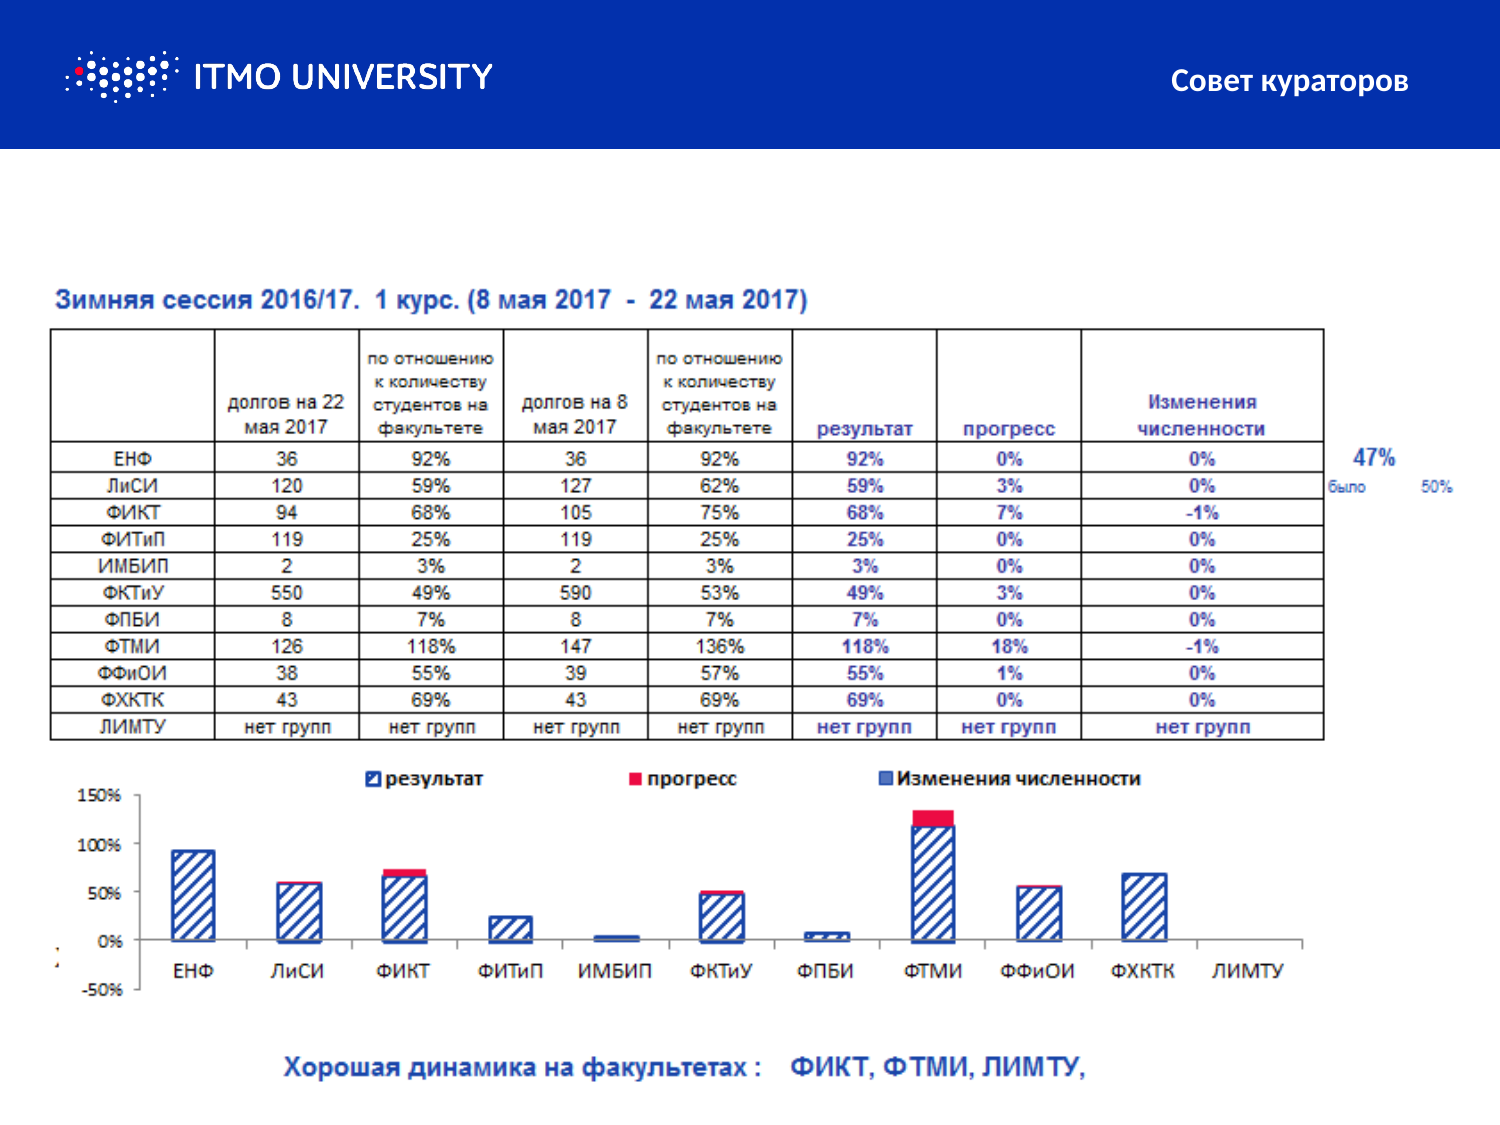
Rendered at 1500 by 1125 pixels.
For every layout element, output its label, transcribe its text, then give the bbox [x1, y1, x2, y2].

picture [27, 277, 1473, 1089]
picture [0, 0, 545, 149]
footer Совет кураторов [661, 48, 1425, 108]
